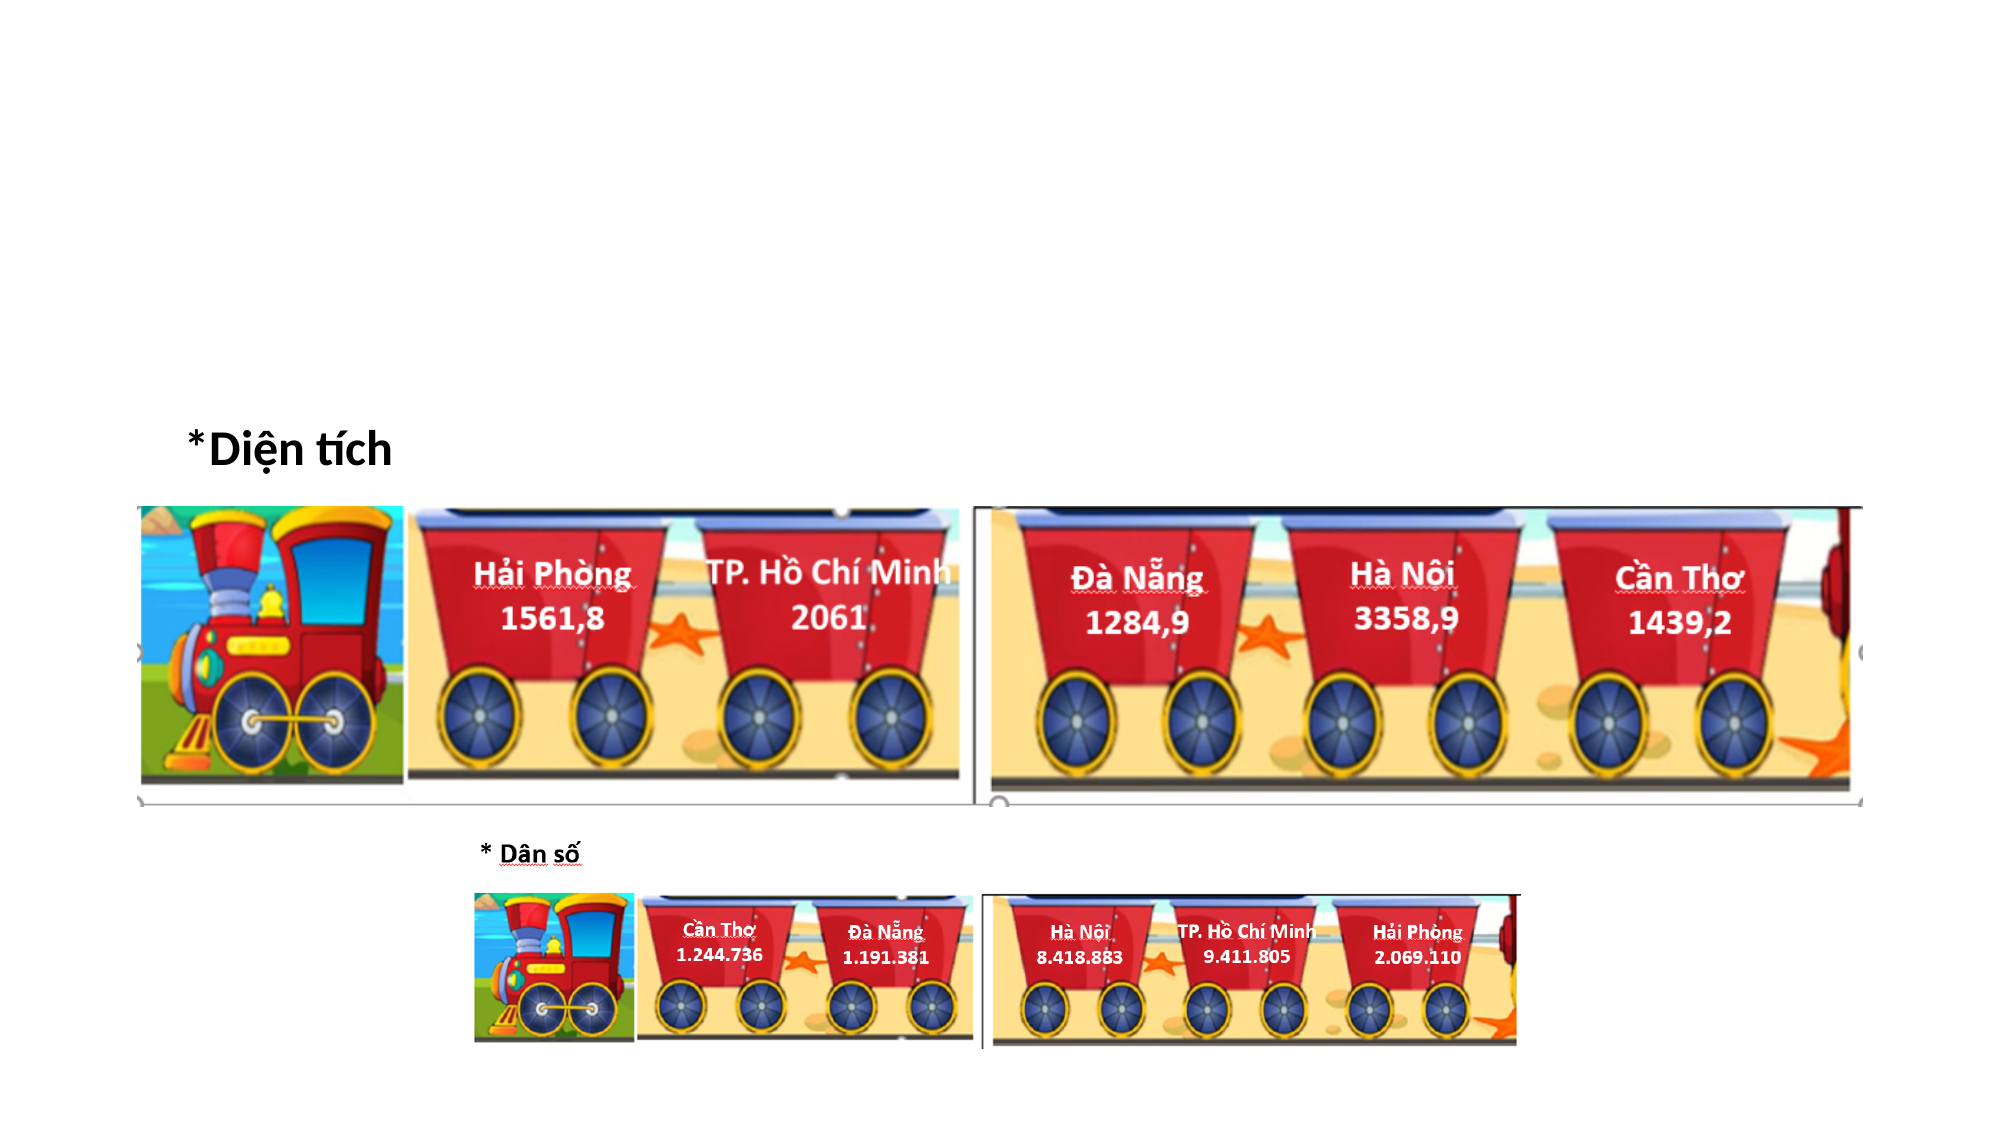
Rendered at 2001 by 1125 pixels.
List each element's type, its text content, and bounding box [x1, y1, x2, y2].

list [137, 506, 1863, 807]
picture [464, 836, 1521, 1049]
text_box *Diện tích [169, 408, 409, 483]
